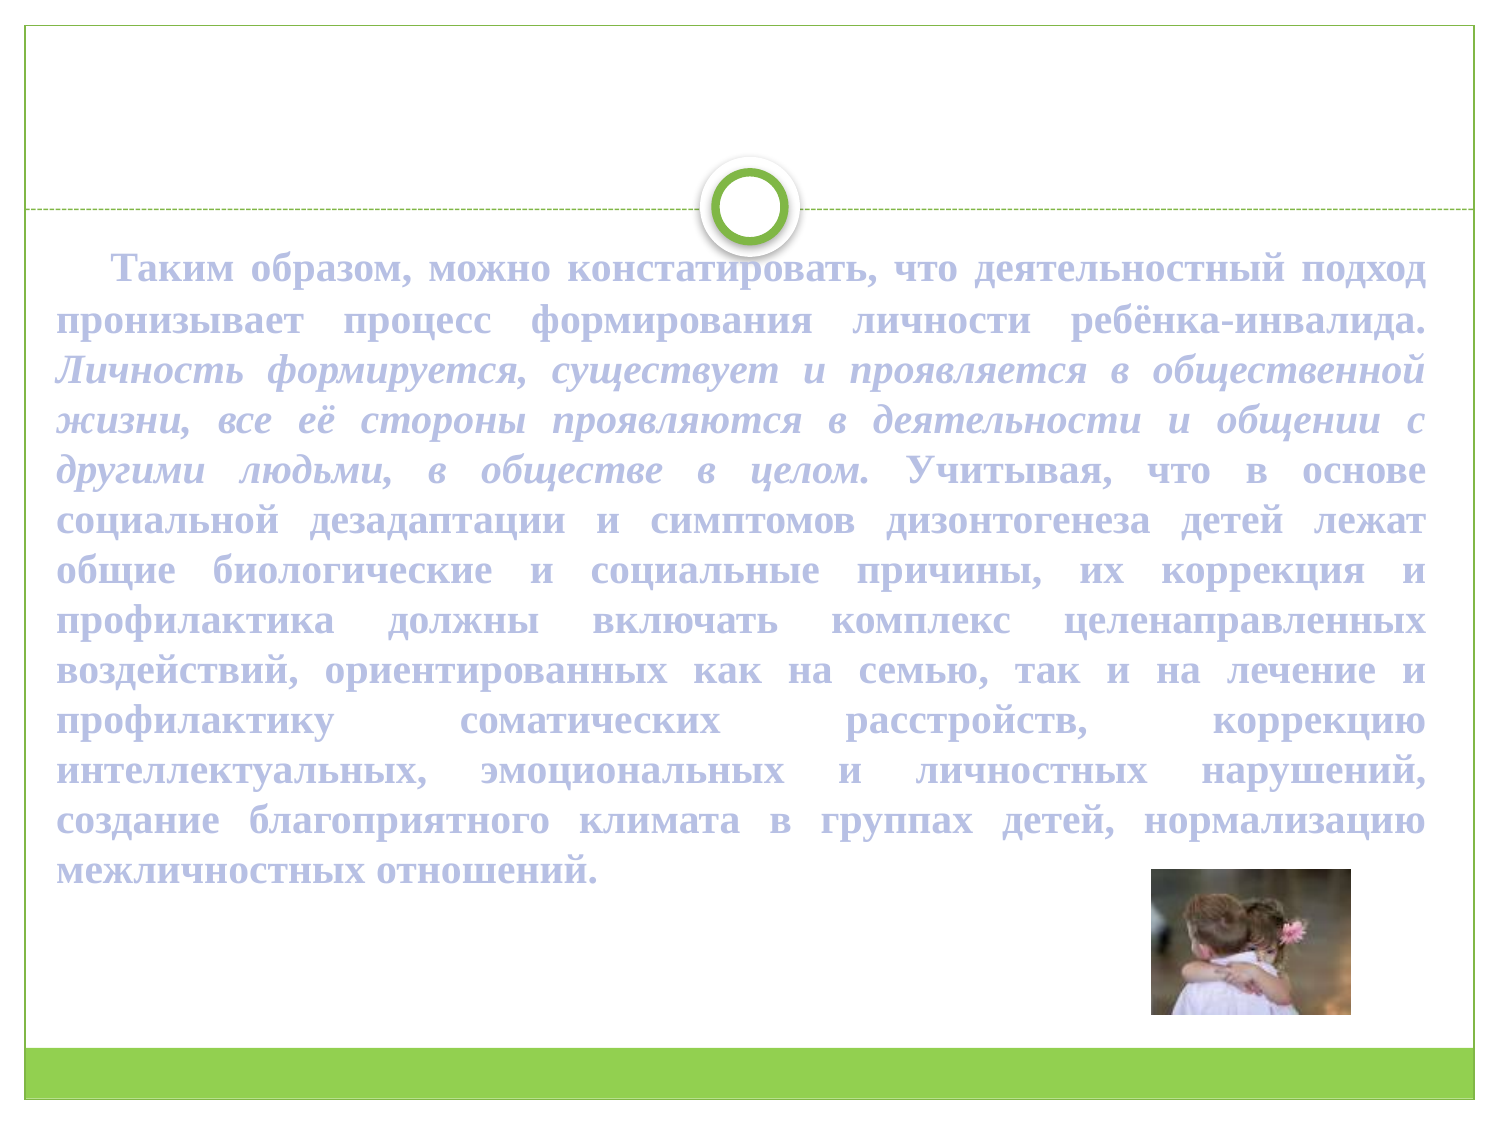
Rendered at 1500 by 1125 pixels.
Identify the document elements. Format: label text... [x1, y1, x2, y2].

picture [1151, 869, 1351, 1016]
title Таким образом, можно констатировать, что деятельностный подход пронизывает процесс формирования личности ребёнка-инвалида. Личность формируется, существует и проявляется в общественной жизни, все её стороны проявляются в деятельности и общении с другими людьми, в обществе в целом. Учитывая, что в основе социальной дезадаптации и симптомов дизонтогенеза детей лежат общие биологические и социальные причины, их коррекция и профилактика должны включать комплекс целенаправленных воздействий, ориентированных как на семью, так и на лечение и профилактику соматических расстройств, коррекцию интеллектуальных, эмоциональных и личностных нарушений, создание благоприятного климата в группах детей, нормализацию межличностных отношений. [41, 775, 1442, 900]
